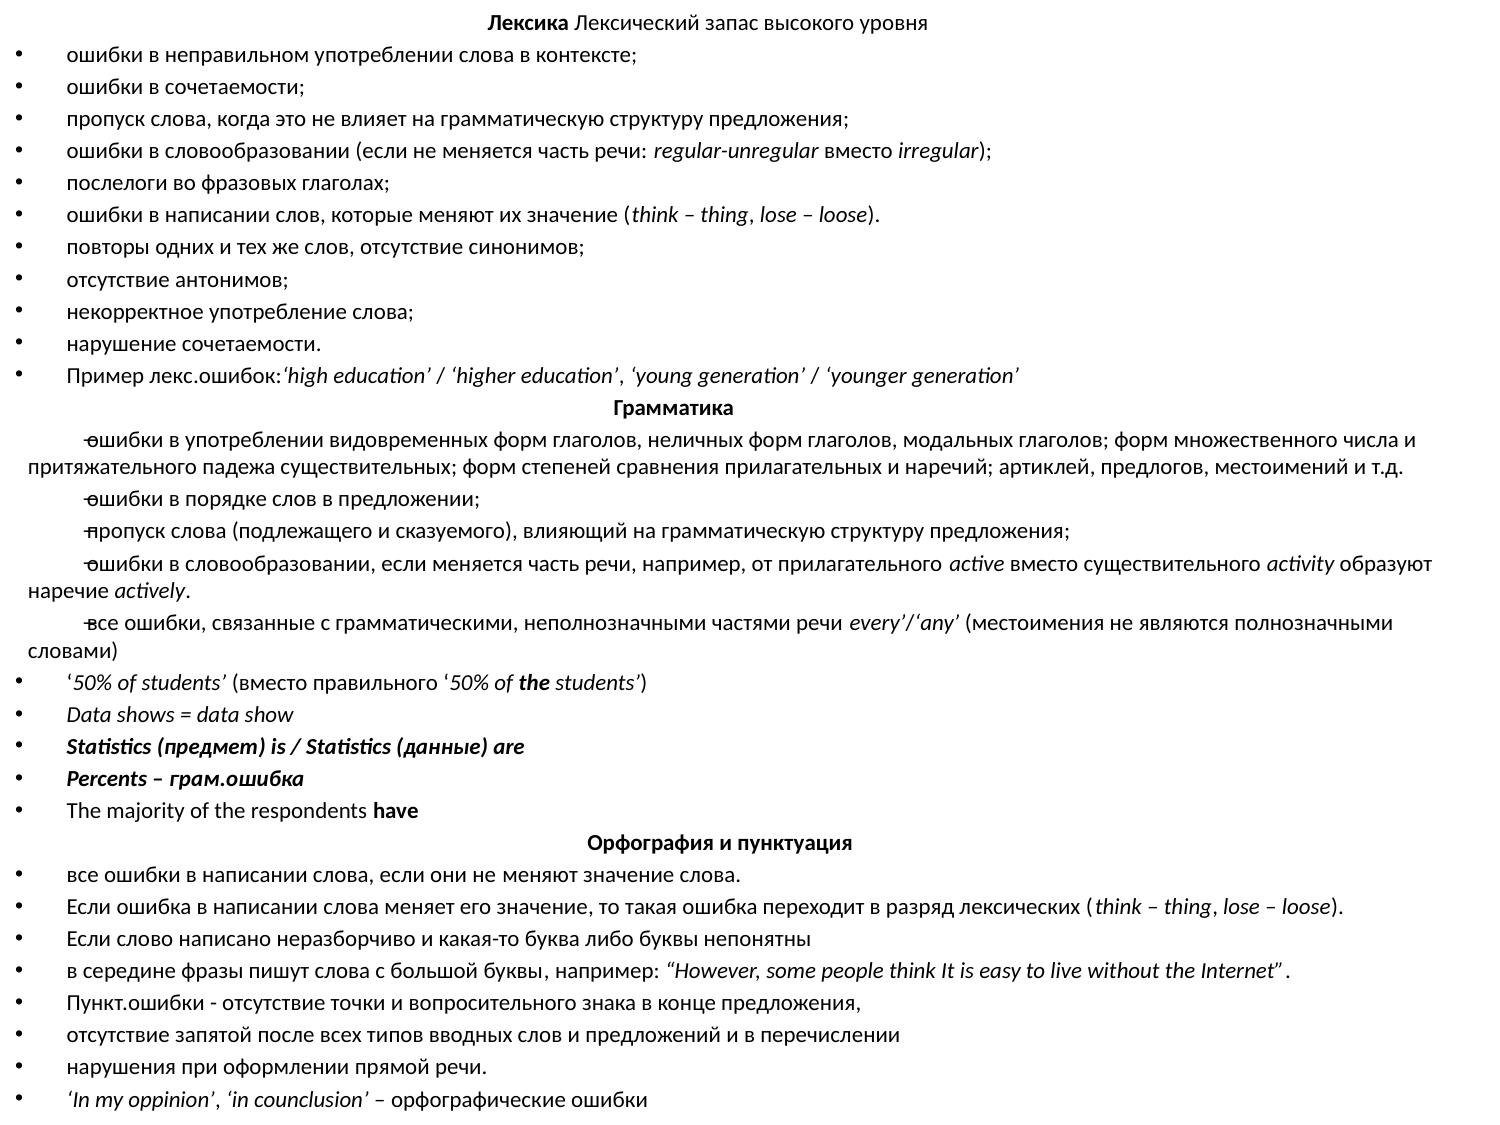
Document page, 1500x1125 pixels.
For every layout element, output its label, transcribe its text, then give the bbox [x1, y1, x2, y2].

list Лексика Лексический запас высокого уровня ошибки в неправильном употреблении слова в контексте; ошибки в сочетаемости; пропуск слова, когда это не влияет на грамматическую структуру предложения; ошибки в словообразовании (если не меняется часть речи: regular-unregular вместо irregular); послелоги во фразовых глаголах; ошибки в написании слов, которые меняют их значение (think – thing, lose – loose). повторы одних и тех же слов, отсутствие синонимов; отсутствие антонимов; некорректное употребление слова; нарушение сочетаемости. Пример лекс.ошибок:‘high education’ / ‘higher education’, ‘young generation’ / ‘younger generation’ Грамматика ошибки в употреблении видовременных форм глаголов, неличных форм глаголов, модальных глаголов; форм множественного числа и притяжательного падежа существительных; форм степеней сравнения прилагательных и наречий; артиклей, предлогов, местоимений и т.д. ошибки в порядке слов в предложении; пропуск слова (подлежащего и сказуемого), влияющий на грамматическую структуру предложения; ошибки в словообразовании, если меняется часть речи, например, от прилагательного active вместо существительного activity образуют наречие actively. все ошибки, связанные с грамматическими, неполнозначными частями речи every’/‘any’ (местоимения не являются полнозначными словами) ‘50% of students’ (вместо правильного ‘50% of the students’) Data shows = data show Statistics (предмет) is / Statistics (данные) are Percents – грам.ошибка The majority of the respondents have Орфография и пунктуация все ошибки в написании слова, если они не меняют значение слова. Если ошибка в написании слова меняет его значение, то такая ошибка переходит в разряд лексических (think – thing, lose – loose). Если слово написано неразборчиво и какая-то буква либо буквы непонятны в середине фразы пишут слова с большой буквы, например: “However, some people think It is easy to live without the Internet”. Пункт.ошибки - отсутствие точки и вопросительного знака в конце предложения, отсутствие запятой после всех типов вводных слов и предложений и в перечислении нарушения при оформлении прямой речи. ‘In my oppinion’, ‘in counclusion’ – орфографические ошибки [0, 0, 1500, 1125]
